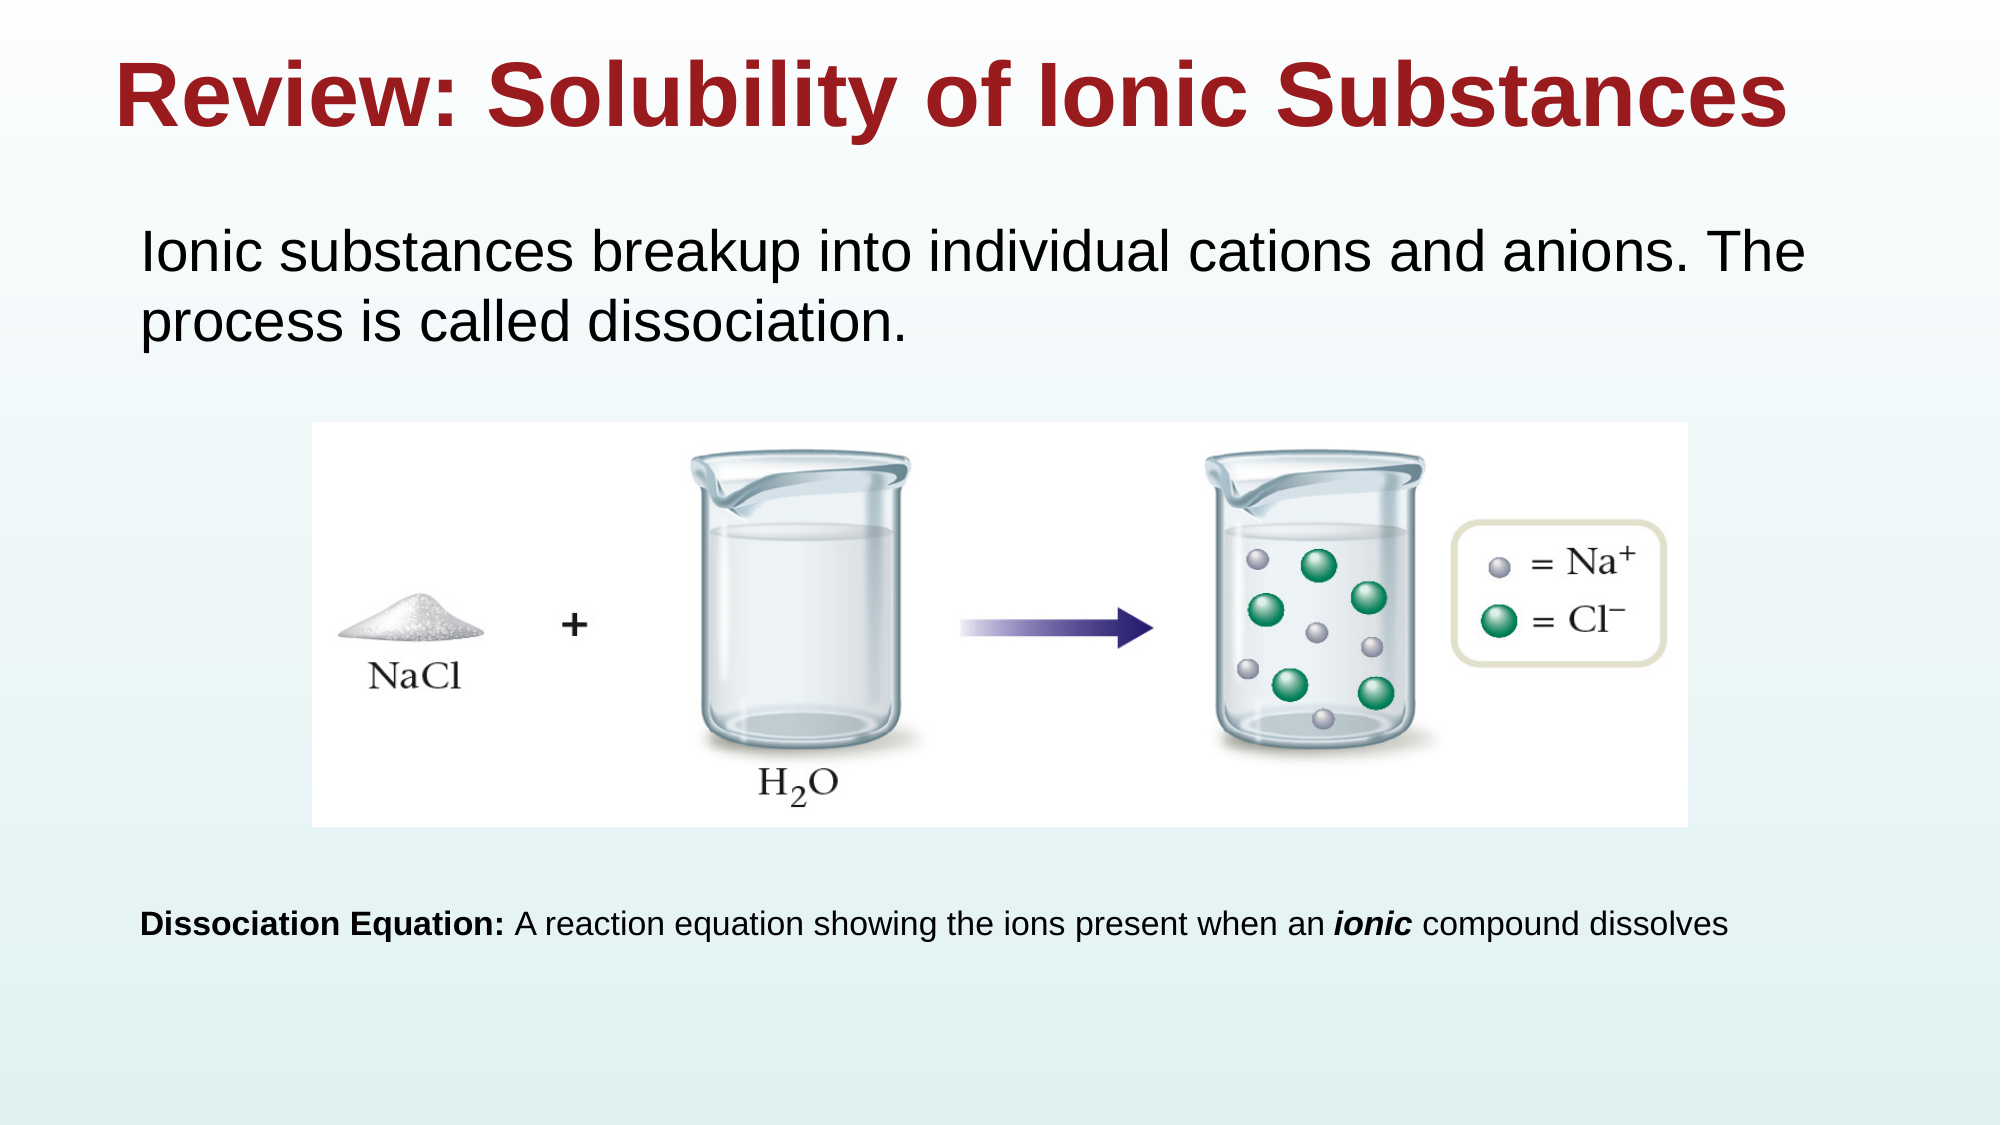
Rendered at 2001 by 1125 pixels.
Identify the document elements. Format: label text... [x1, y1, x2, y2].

title Review: Solubility of Ionic Substances [99, 30, 1900, 150]
picture [312, 422, 1688, 828]
text_box Dissociation Equation: A reaction equation showing the ions present when an ionic compound dissolves [125, 887, 1900, 973]
list Ionic substances breakup into individual cations and anions. The process is called dissociation. [125, 205, 1900, 363]
